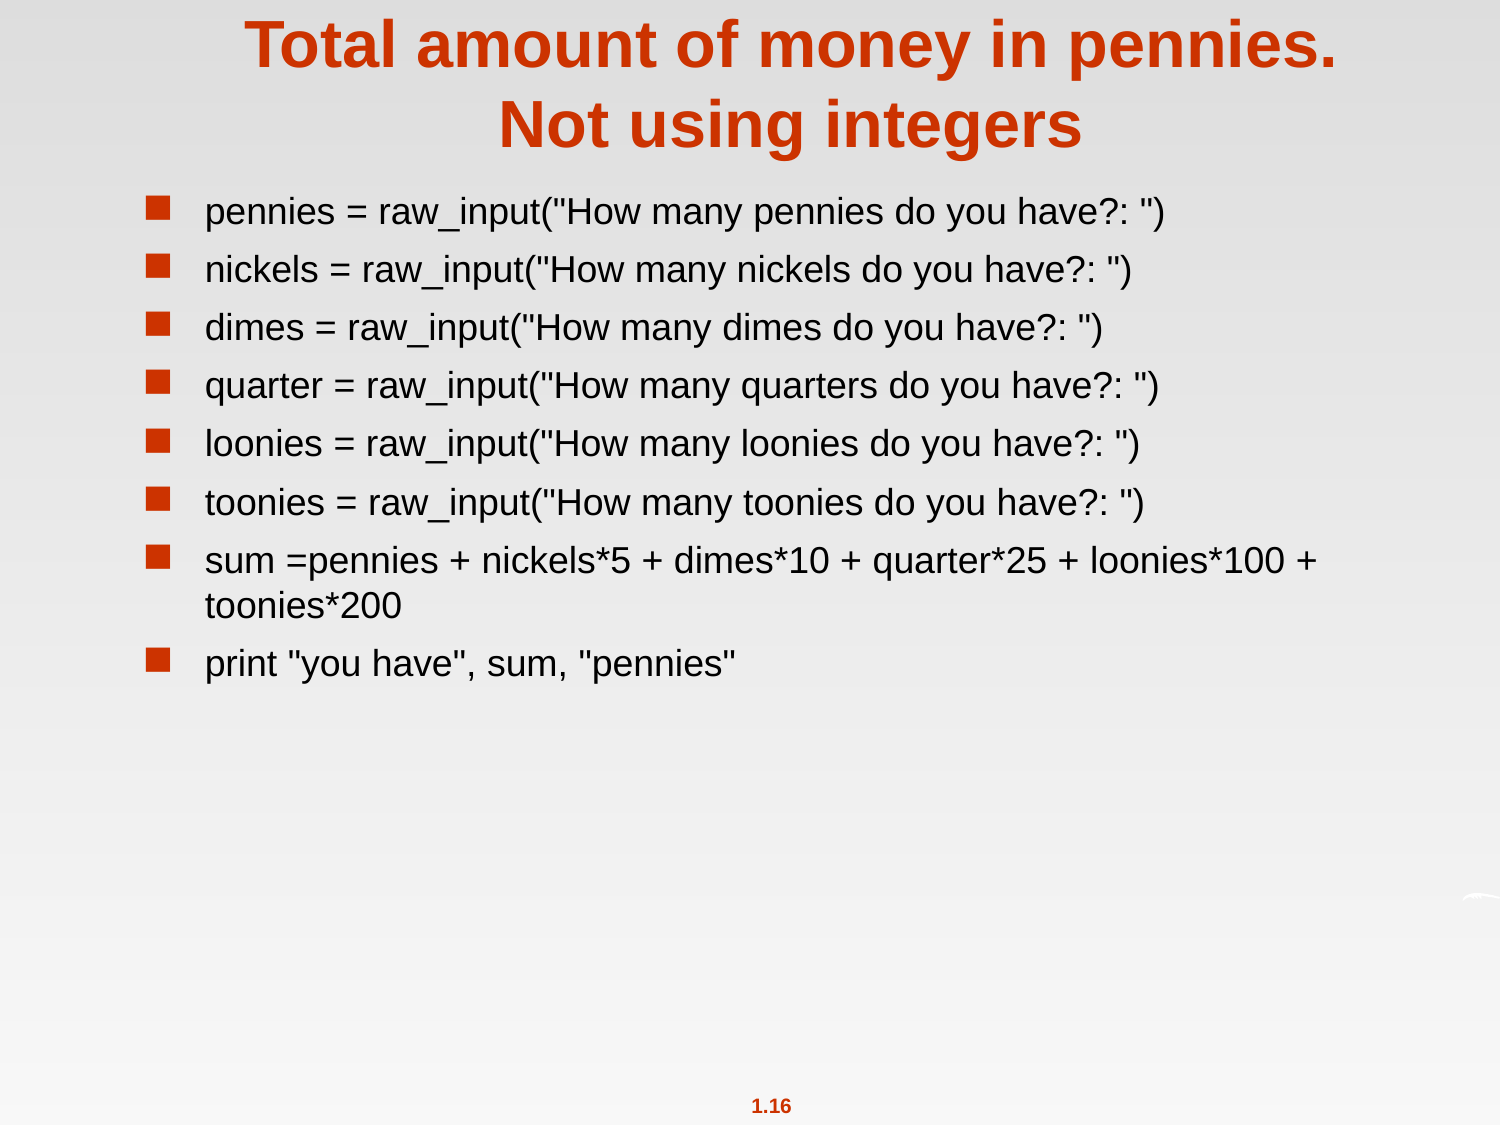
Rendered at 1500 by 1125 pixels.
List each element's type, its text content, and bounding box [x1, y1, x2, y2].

list pennies = raw_input("How many pennies do you have?: ") nickels = raw_input("How many nickels do you have?: ") dimes = raw_input("How many dimes do you have?: ") quarter = raw_input("How many quarters do you have?: ") loonies = raw_input("How many loonies do you have?: ") toonies = raw_input("How many toonies do you have?: ") sum =pennies + nickels*5 + dimes*10 + quarter*25 + loonies*100 + toonies*200 print "you have", sum, "pennies" [133, 179, 1391, 985]
title Total amount of money in pennies. Not using integers [128, 68, 1455, 169]
